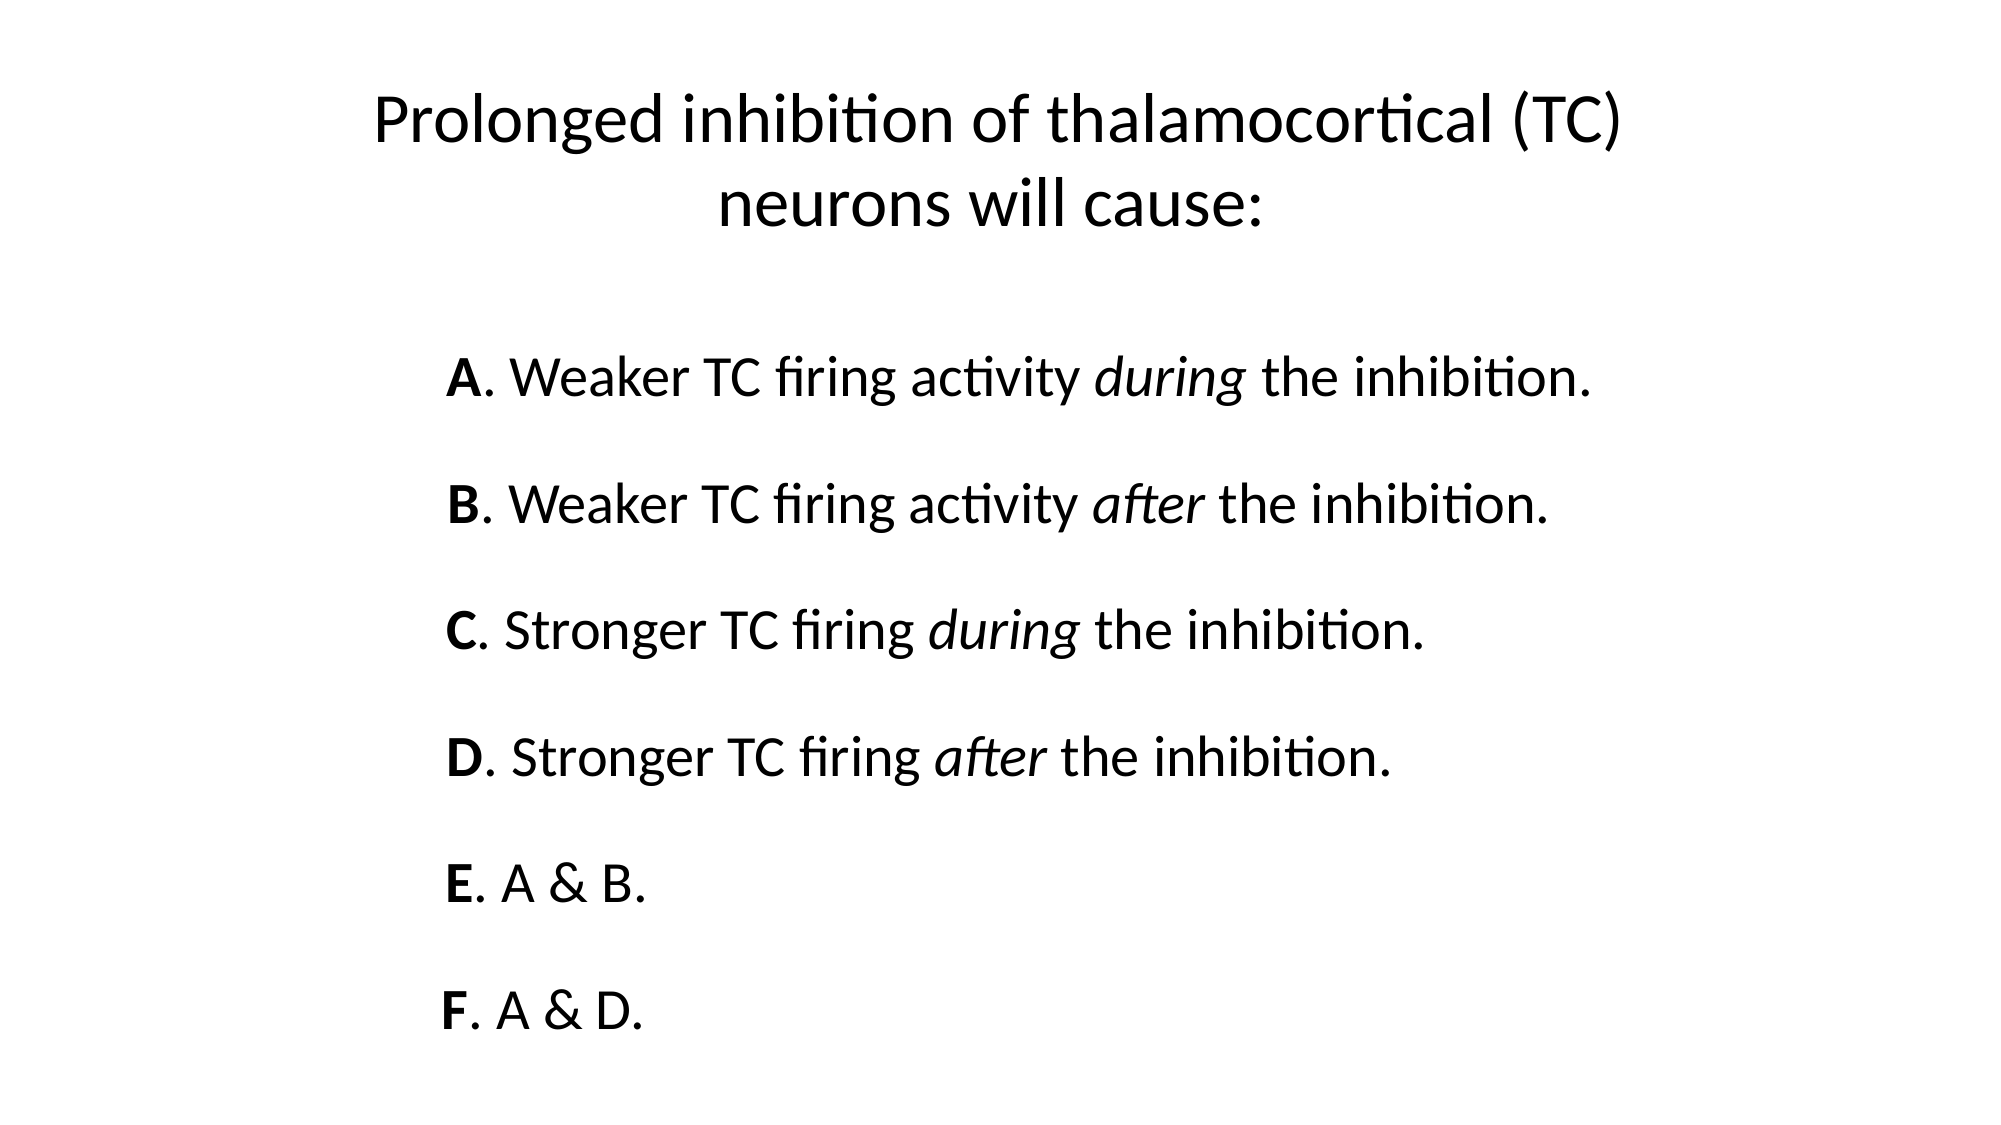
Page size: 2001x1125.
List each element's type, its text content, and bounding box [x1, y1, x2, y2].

text_box A. Weaker TC firing activity during the inhibition. [432, 330, 1609, 416]
text_box C. Stronger TC firing during the inhibition. [431, 583, 1442, 669]
text_box F. A & D. [426, 963, 661, 1049]
text_box D. Stronger TC firing after the inhibition. [431, 710, 1408, 796]
title Prolonged inhibition of thalamocortical (TC) neurons will cause: [324, 62, 1675, 250]
text_box B. Weaker TC firing activity after the inhibition. [432, 457, 1566, 543]
text_box E. A & B. [430, 837, 664, 922]
